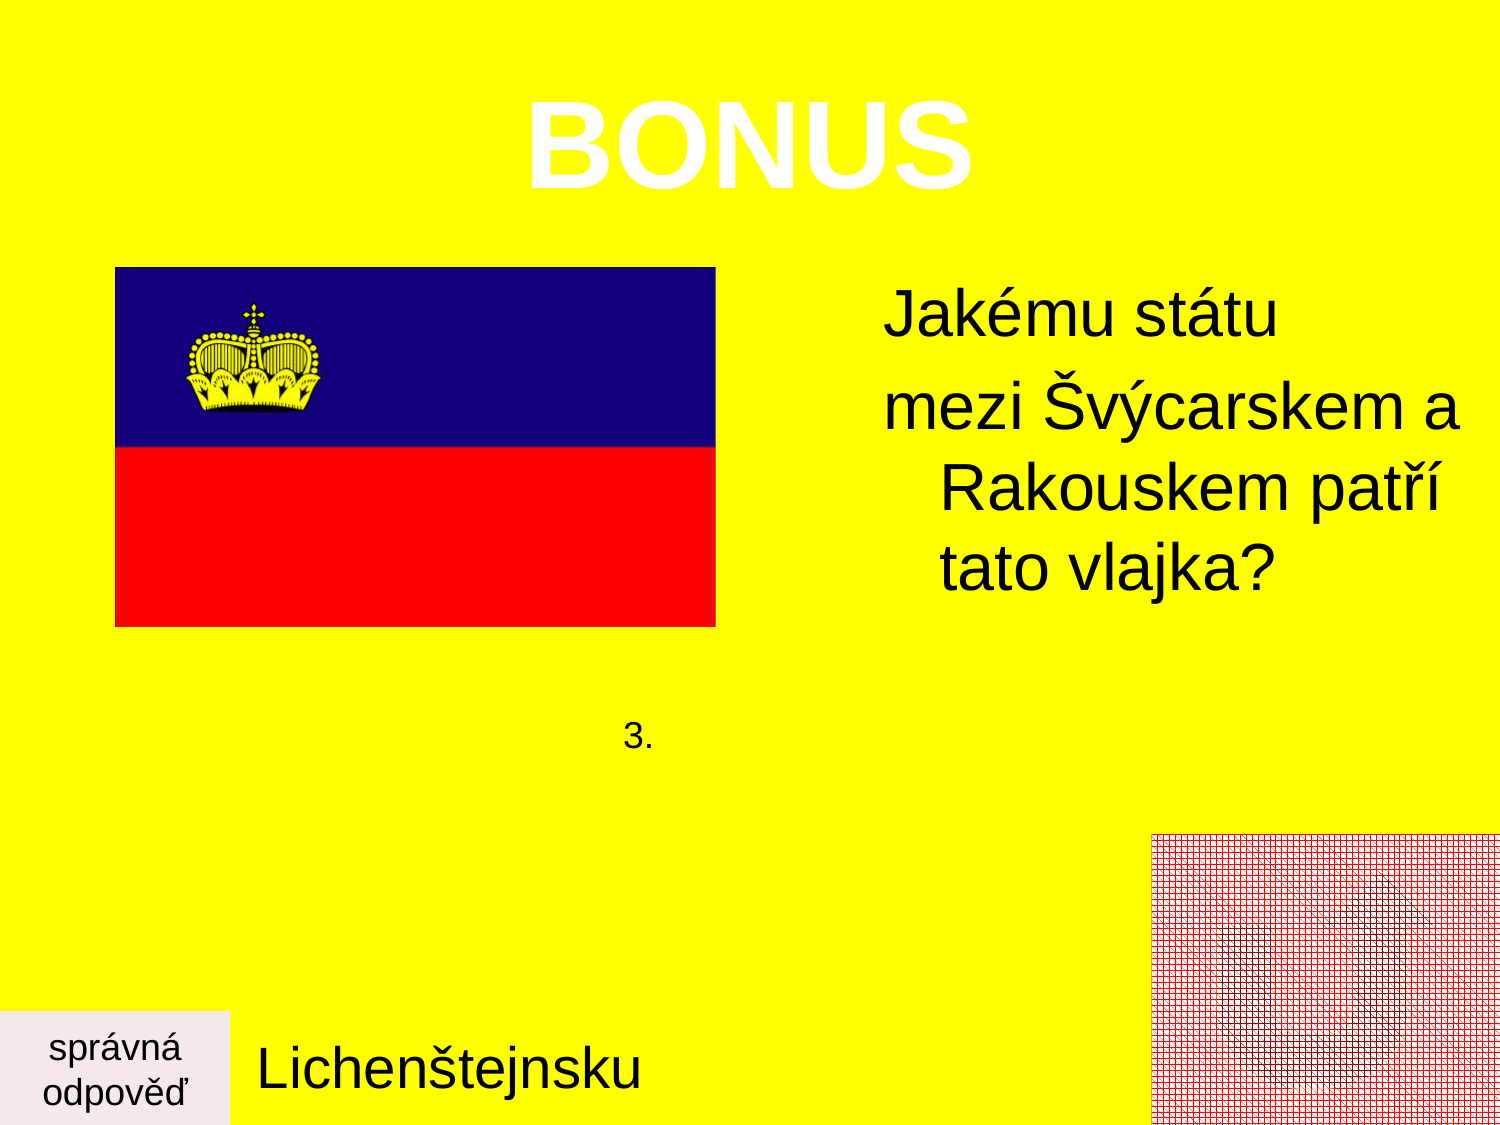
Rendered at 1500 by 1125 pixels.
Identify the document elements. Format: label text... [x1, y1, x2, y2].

list Jakému státu mezi Švýcarskem a Rakouskem patří tato vlajka? [868, 262, 1500, 1005]
picture [114, 266, 716, 627]
text_box 3. [608, 704, 762, 764]
text_box správná odpověď [0, 1011, 231, 1125]
title BONUS [75, 45, 1425, 233]
text_box Lichenštejnsku [242, 1023, 821, 1108]
text_box [1151, 834, 1500, 1125]
